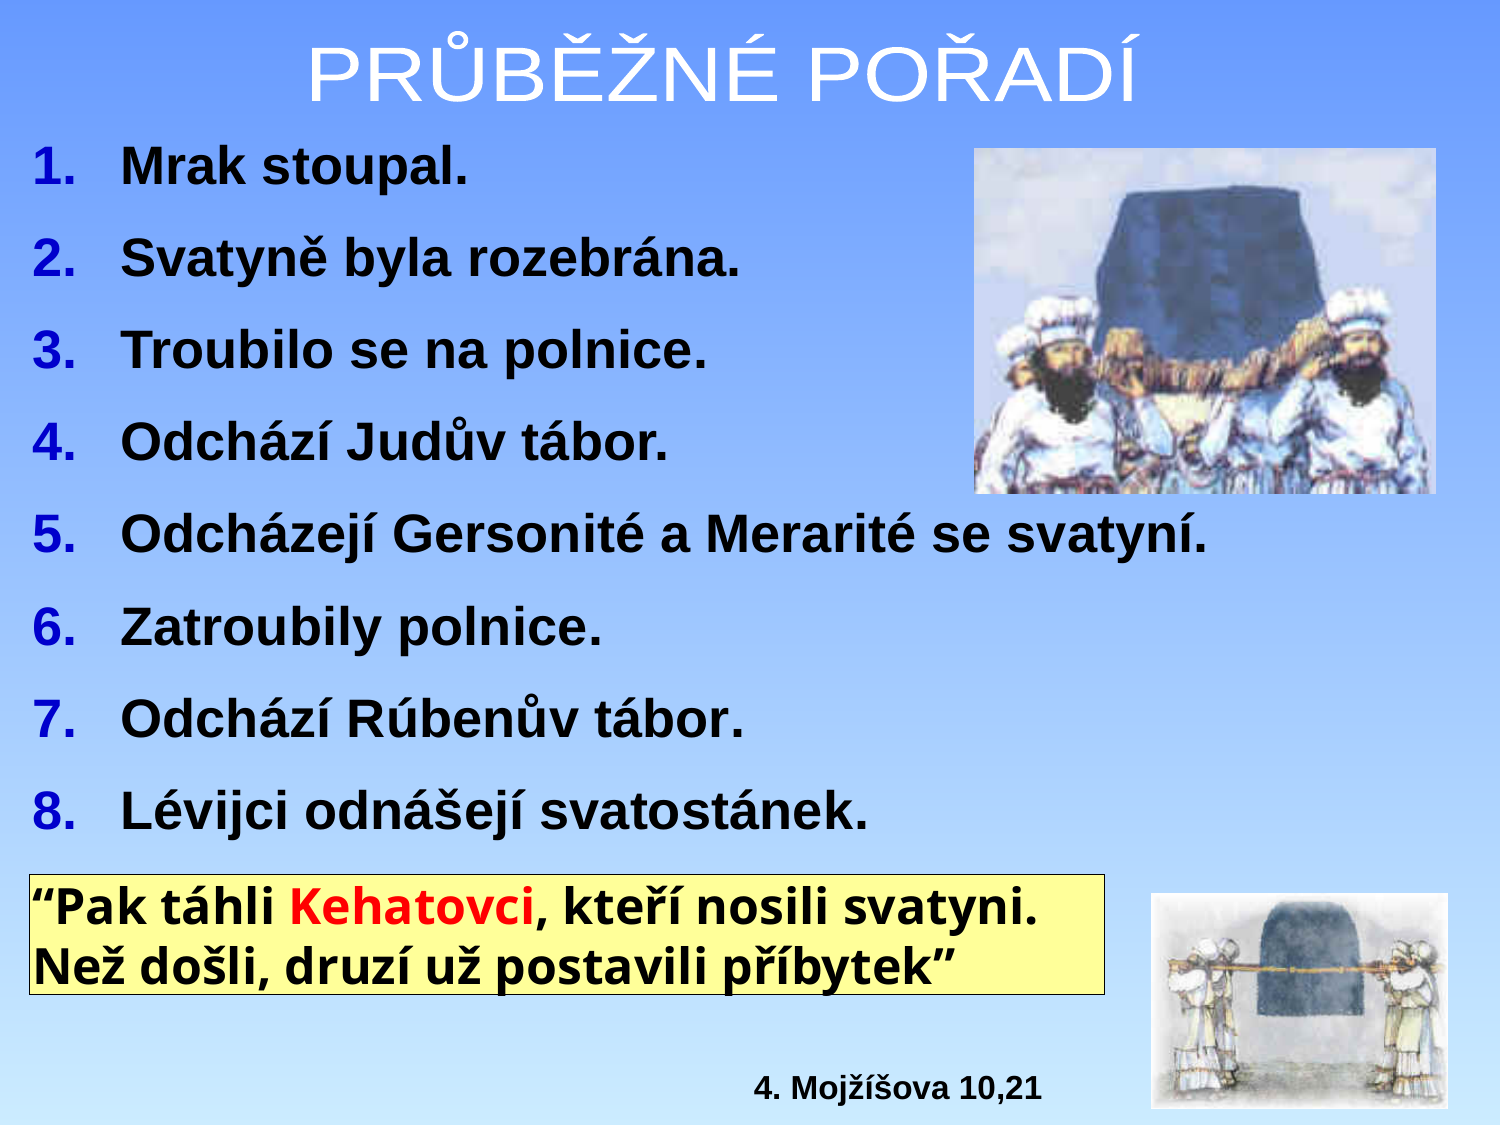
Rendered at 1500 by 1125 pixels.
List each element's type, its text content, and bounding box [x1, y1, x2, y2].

text_box 4. Mojžíšova 10,21 [717, 1058, 1057, 1114]
text_box Mrak stoupal. Svatyně byla rozebrána. Troubilo se na polnice. Odchází Judův tábor. Odcházejí Gersonité a Merarité se svatyní. Zatroubily polnice. Odchází Rúbenův tábor. Lévijci odnášejí svatostánek. [17, 123, 1500, 848]
picture [974, 148, 1436, 494]
picture [1151, 893, 1448, 1109]
text_box “Pak táhli Kehatovci, kteří nosili svatyni. Než došli, druzí už postavili příbytek” [29, 874, 1105, 995]
